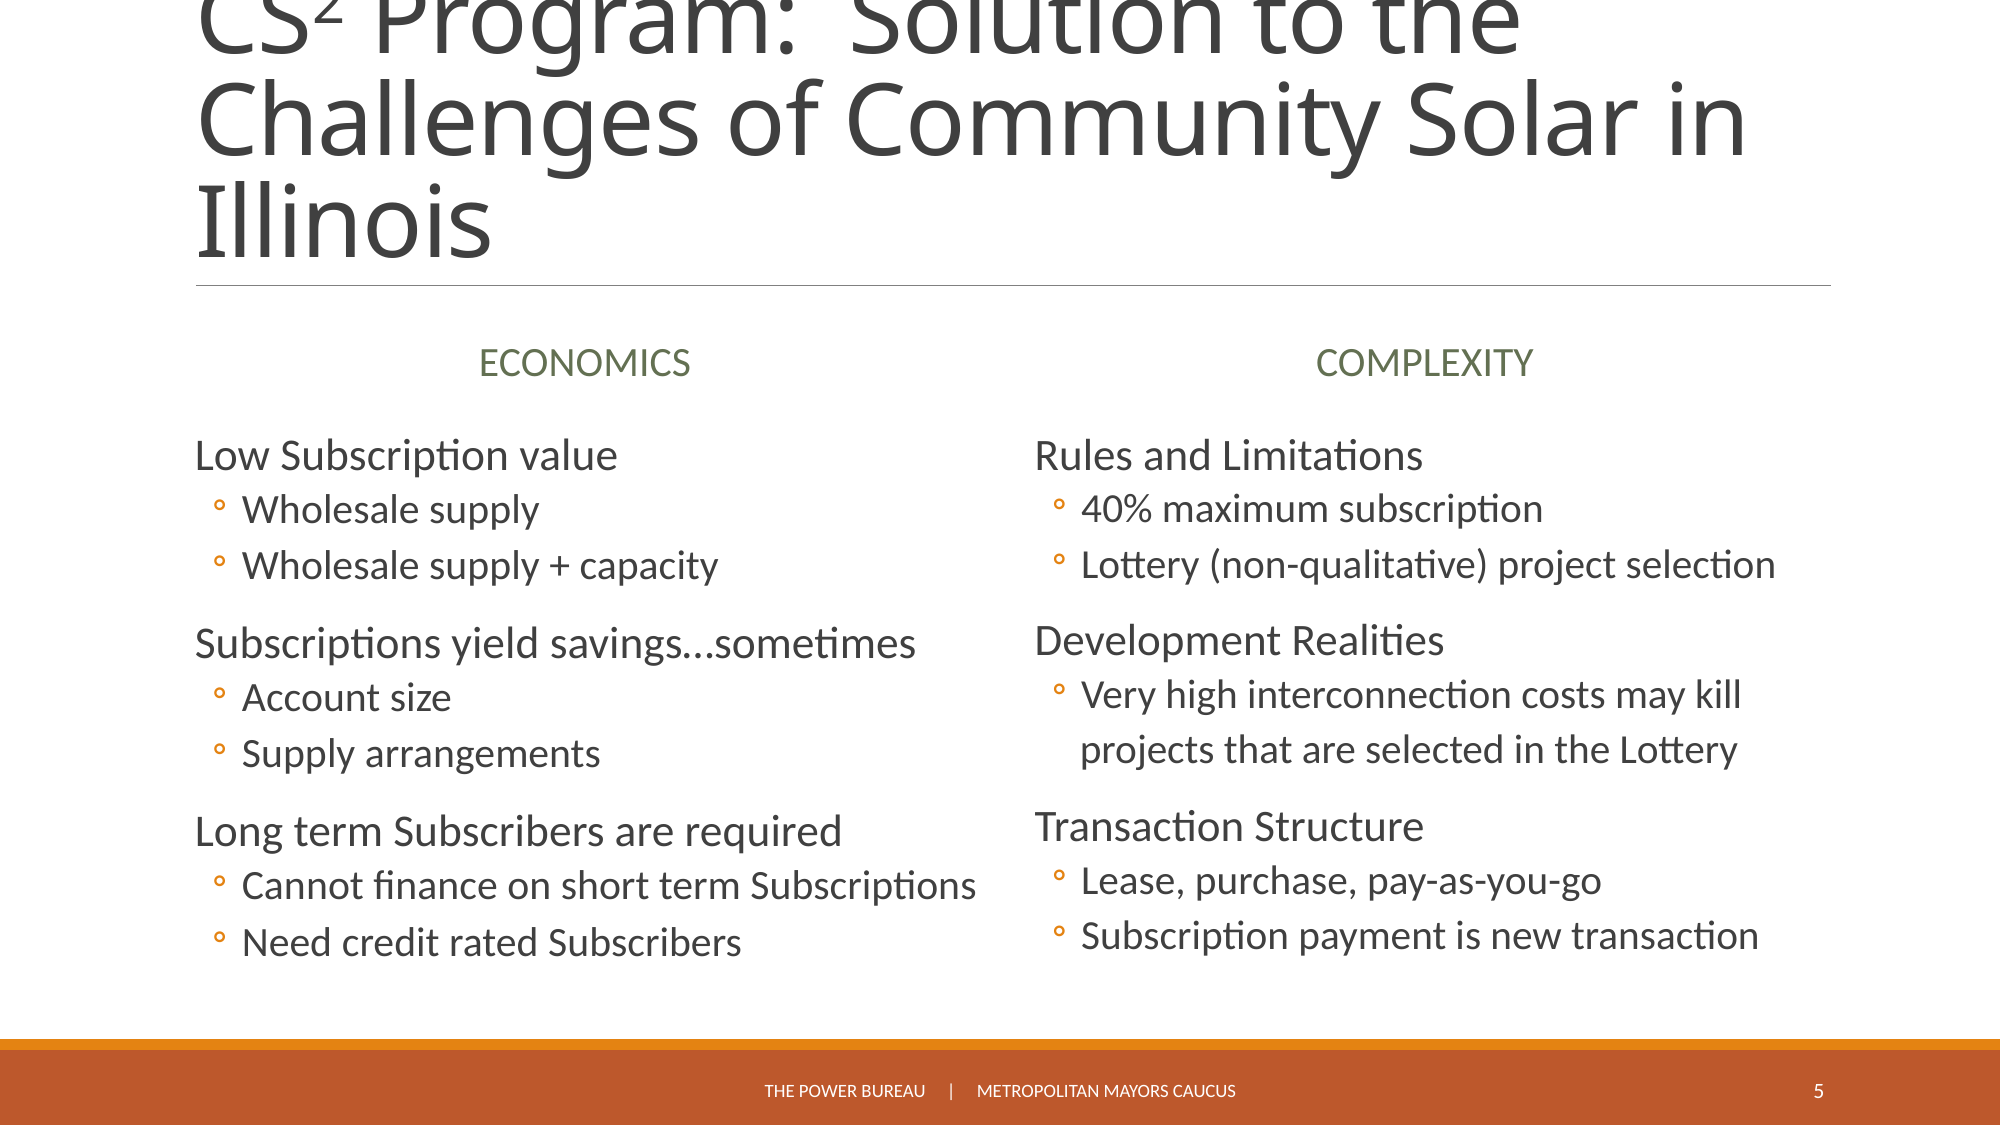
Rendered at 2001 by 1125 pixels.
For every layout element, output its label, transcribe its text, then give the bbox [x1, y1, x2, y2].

title CS2 Program: Solution to the Challenges of Community Solar in Illinois [180, 47, 1830, 285]
footer The Power Bureau | Metropolitan Mayors Caucus [604, 1059, 1396, 1120]
list Rules and Limitations 40% maximum subscription Lottery (non-qualitative) project selection Development Realities Very high interconnection costs may kill projects that are selected in the Lottery Transaction Structure Lease, purchase, pay-as-you-go Subscription payment is new transaction [1020, 423, 1830, 978]
list Low Subscription value Wholesale supply Wholesale supply + capacity Subscriptions yield savings…sometimes Account size Supply arrangements Long term Subscribers are required Cannot finance on short term Subscriptions Need credit rated Subscribers [180, 423, 990, 978]
list Complexity [1020, 302, 1830, 423]
slide_number 5 [1624, 1059, 1840, 1120]
list Economics [180, 302, 990, 423]
